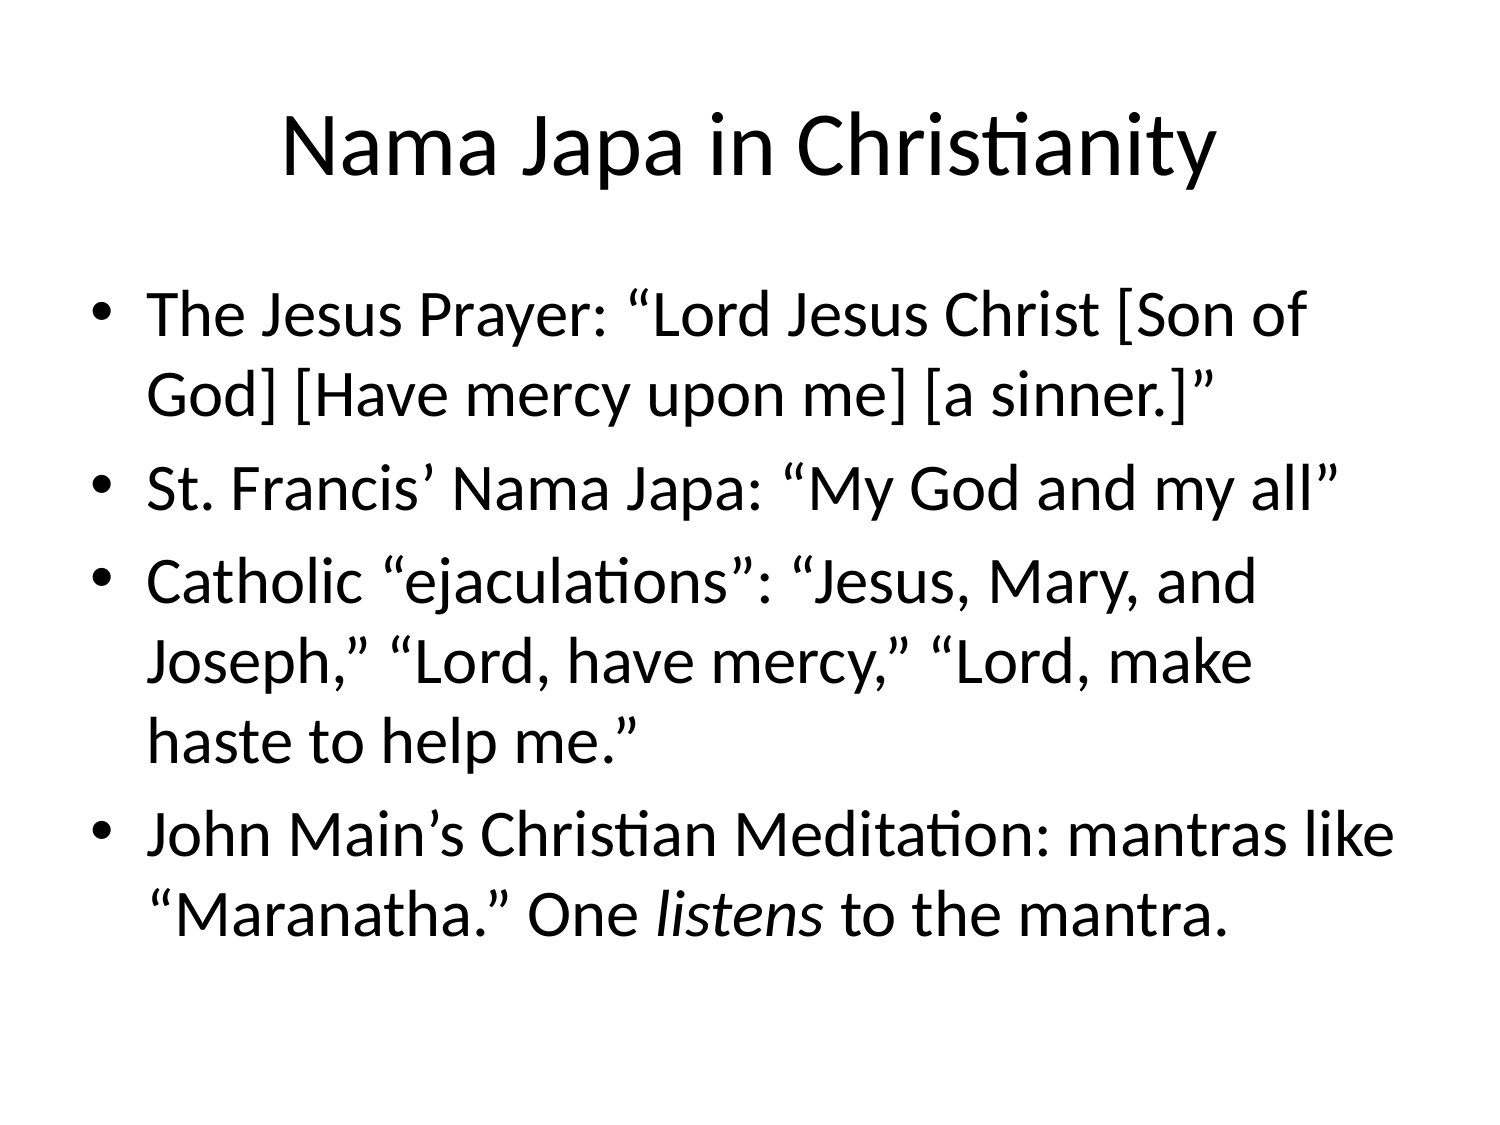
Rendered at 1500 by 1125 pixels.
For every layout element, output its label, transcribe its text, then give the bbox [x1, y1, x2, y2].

title Nama Japa in Christianity [75, 45, 1425, 233]
list The Jesus Prayer: “Lord Jesus Christ [Son of God] [Have mercy upon me] [a sinner.]” St. Francis’ Nama Japa: “My God and my all” Catholic “ejaculations”: “Jesus, Mary, and Joseph,” “Lord, have mercy,” “Lord, make haste to help me.” John Main’s Christian Meditation: mantras like “Maranatha.” One listens to the mantra. [75, 262, 1425, 1005]
